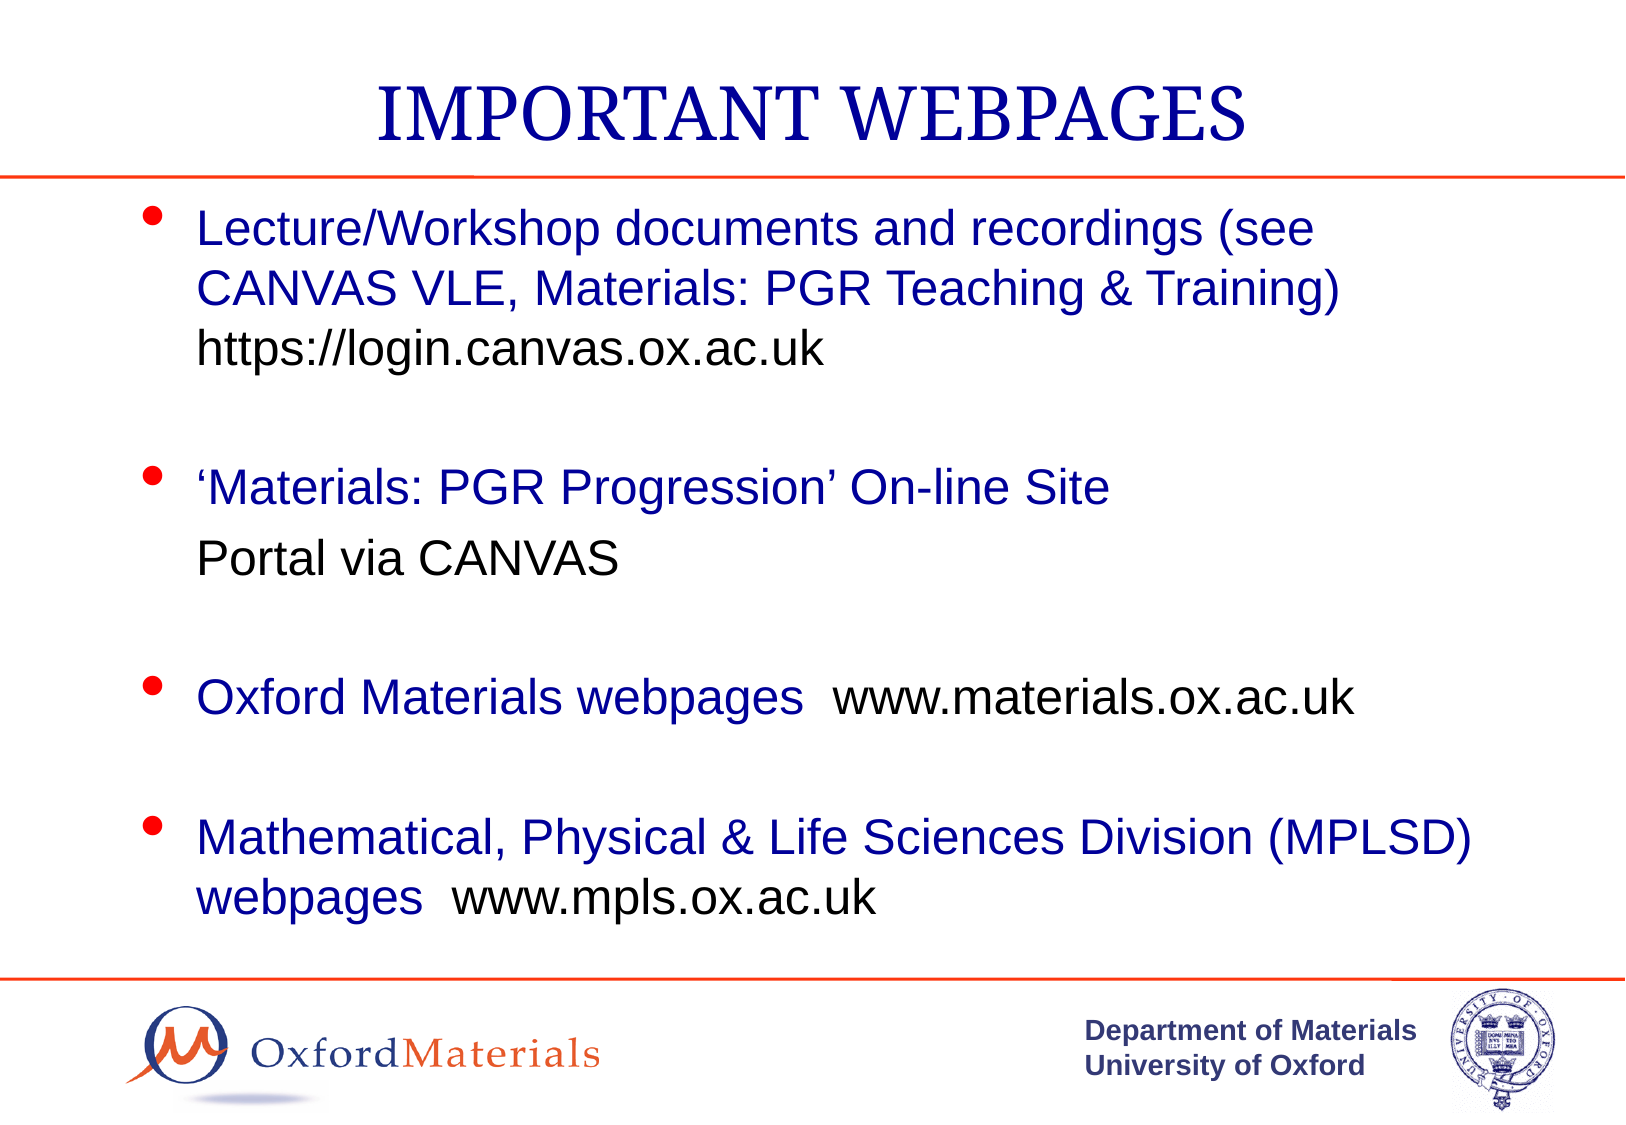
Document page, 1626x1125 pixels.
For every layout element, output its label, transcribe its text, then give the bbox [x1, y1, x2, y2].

title IMPORTANT WEBPAGES [125, 47, 1500, 173]
picture [125, 1006, 599, 1113]
list Lecture/Workshop documents and recordings (see CANVAS VLE, Materials: PGR Teaching & Training) https://login.canvas.ox.ac.uk ‘Materials: PGR Progression’ On-line Site Portal via CANVAS Oxford Materials webpages www.materials.ox.ac.uk Mathematical, Physical & Life Sciences Division (MPLSD) webpages www.mpls.ox.ac.uk [125, 187, 1500, 957]
picture [1449, 987, 1556, 1113]
